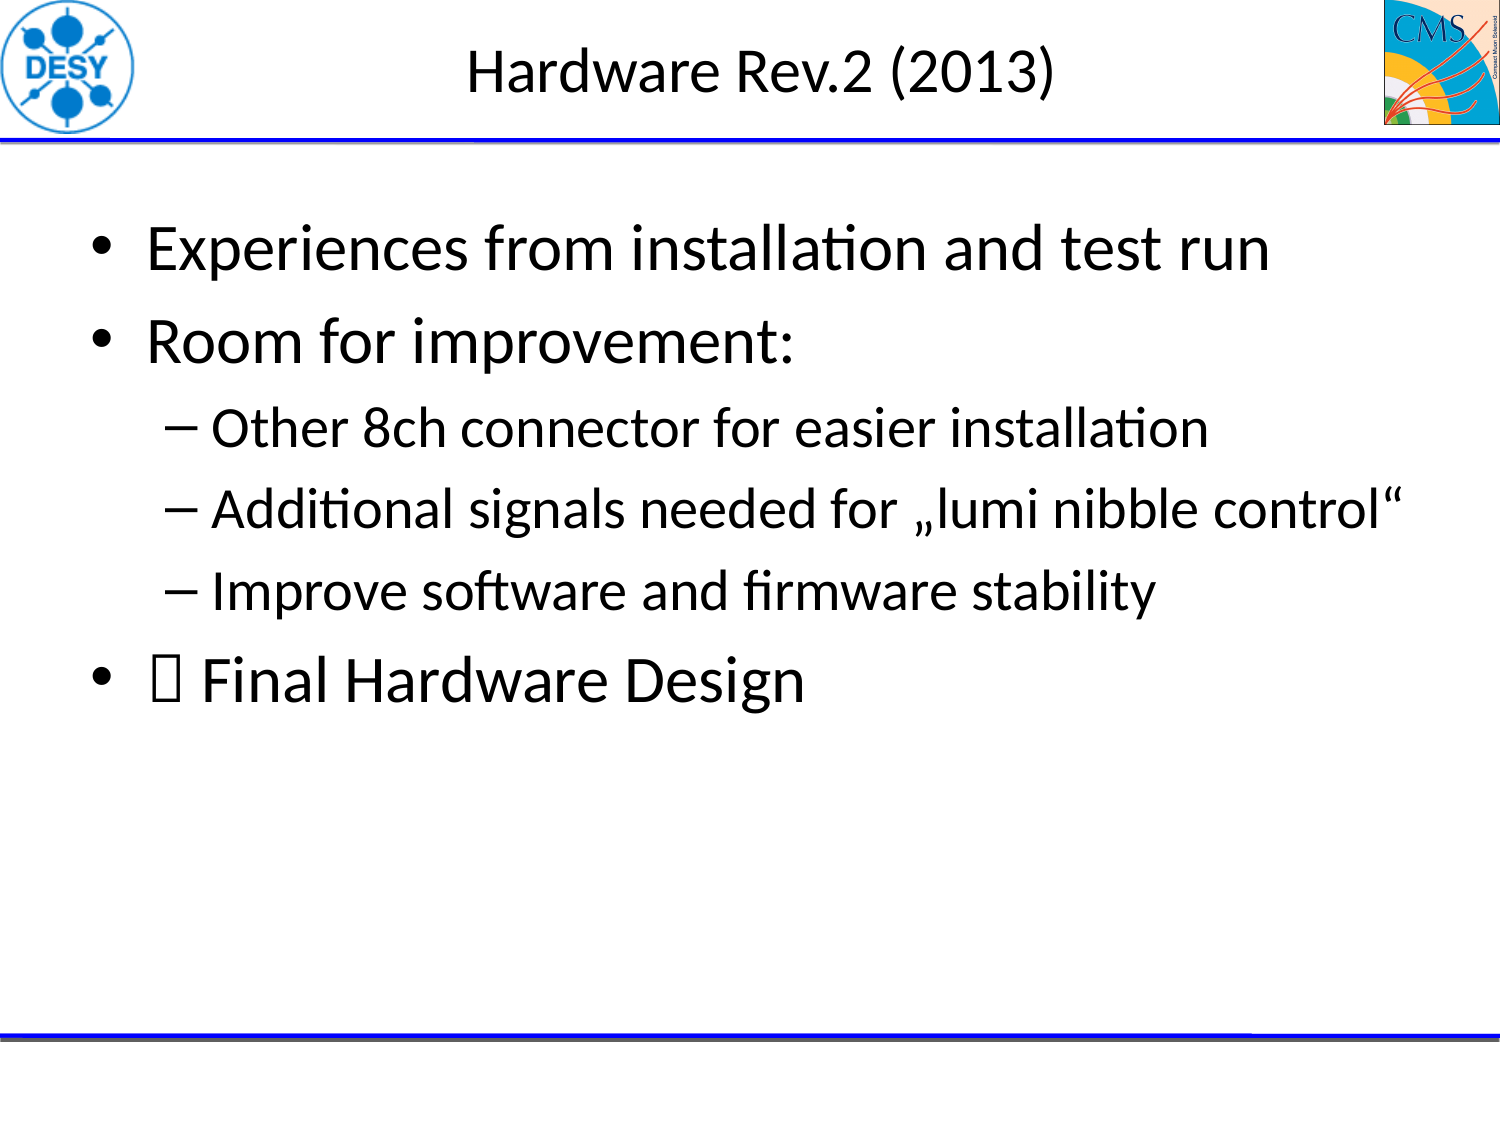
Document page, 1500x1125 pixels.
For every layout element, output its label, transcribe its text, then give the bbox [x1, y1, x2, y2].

picture [1394, 17, 1402, 41]
list Experiences from installation and test run Room for improvement: Other 8ch connector for easier installation Additional signals needed for „lumi nibble control“ Improve software and firmware stability  Final Hardware Design [75, 196, 1425, 1005]
picture [1384, 0, 1500, 125]
picture [0, 0, 136, 134]
picture [1421, 17, 1433, 40]
title Hardware Rev.2 (2013) [147, 21, 1376, 114]
